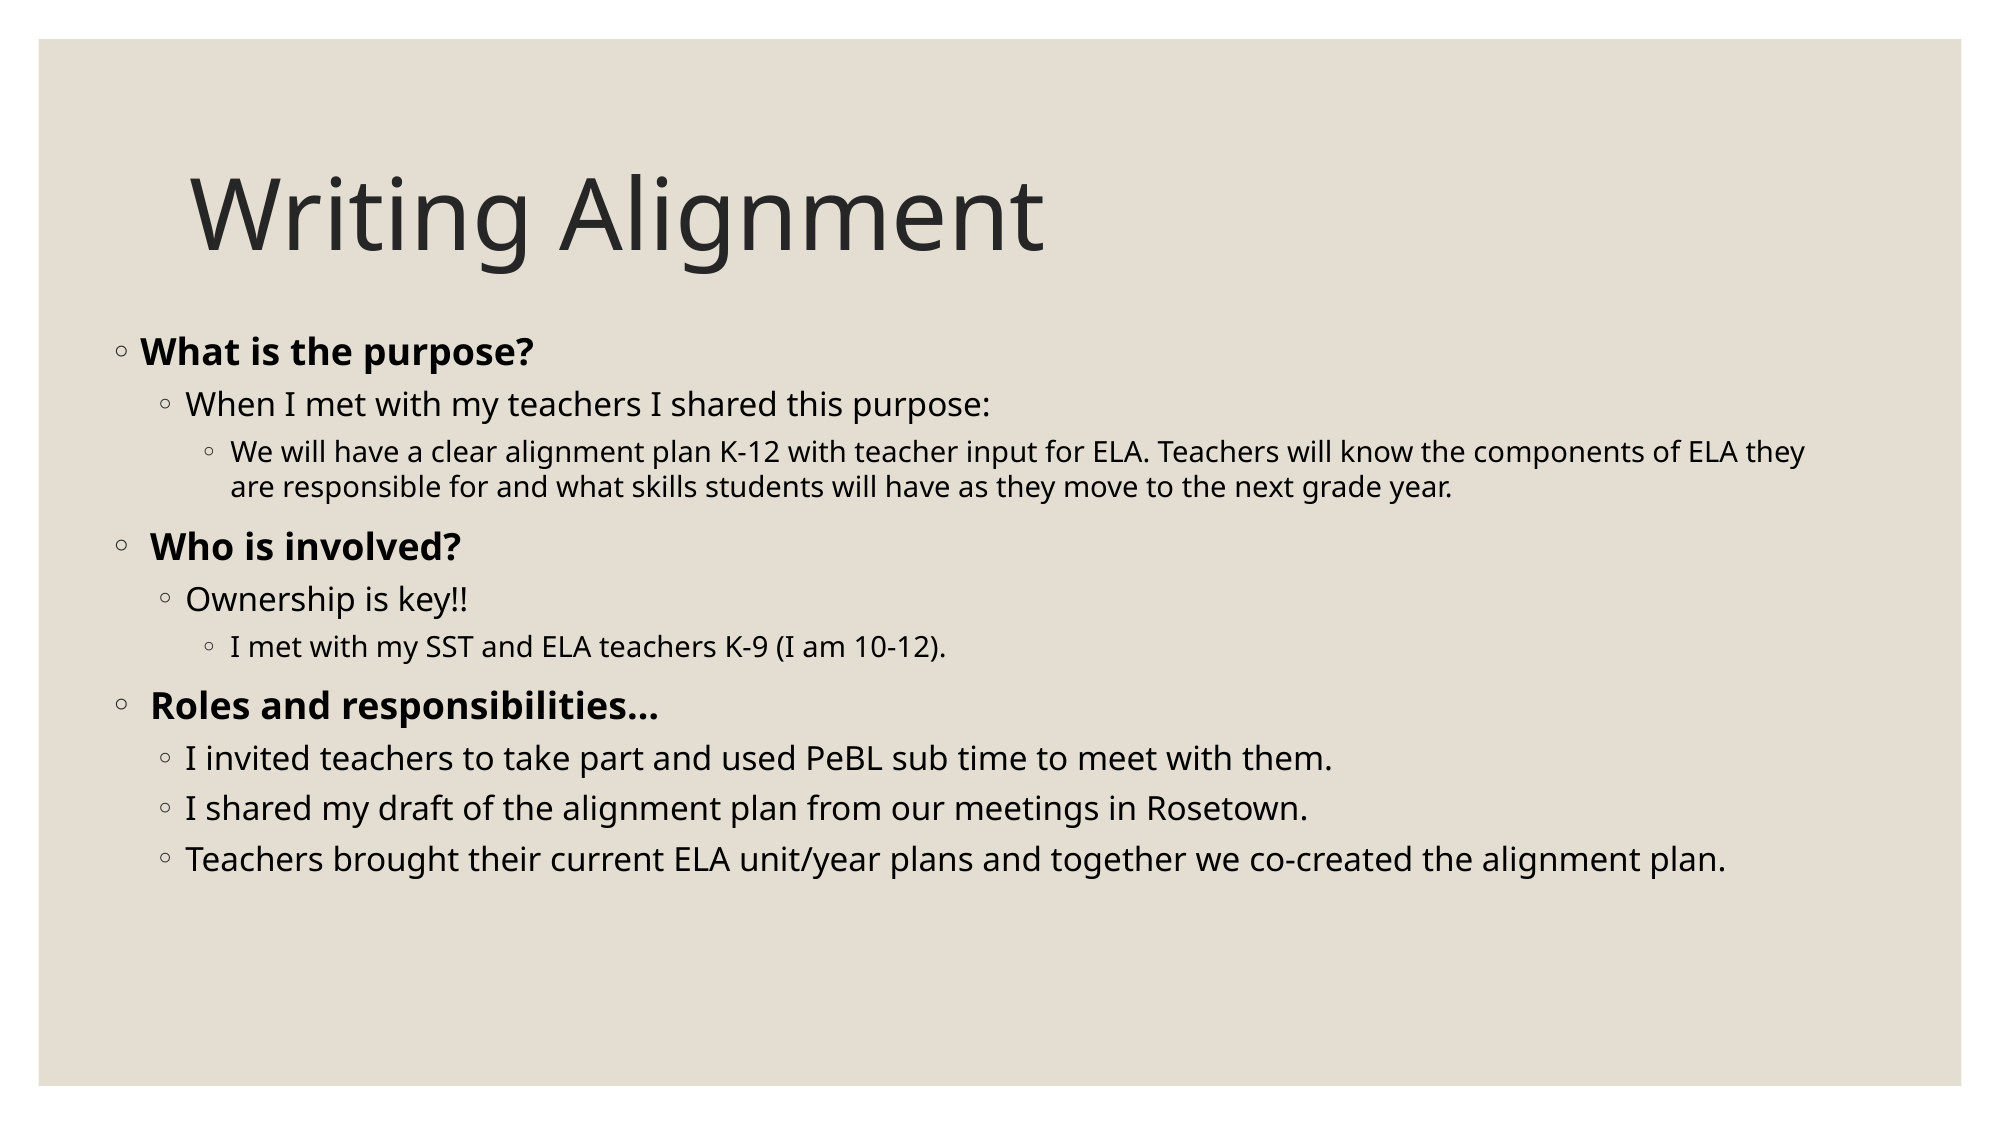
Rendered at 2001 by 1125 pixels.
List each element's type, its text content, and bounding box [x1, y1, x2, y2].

title Writing Alignment [174, 105, 1825, 320]
list What is the purpose? When I met with my teachers I shared this purpose: We will have a clear alignment plan K-12 with teacher input for ELA. Teachers will know the components of ELA they are responsible for and what skills students will have as they move to the next grade year. Who is involved? Ownership is key!! I met with my SST and ELA teachers K-9 (I am 10-12). Roles and responsibilities… I invited teachers to take part and used PeBL sub time to meet with them. I shared my draft of the alignment plan from our meetings in Rosetown. Teachers brought their current ELA unit/year plans and together we co-created the alignment plan. [95, 320, 1869, 1032]
